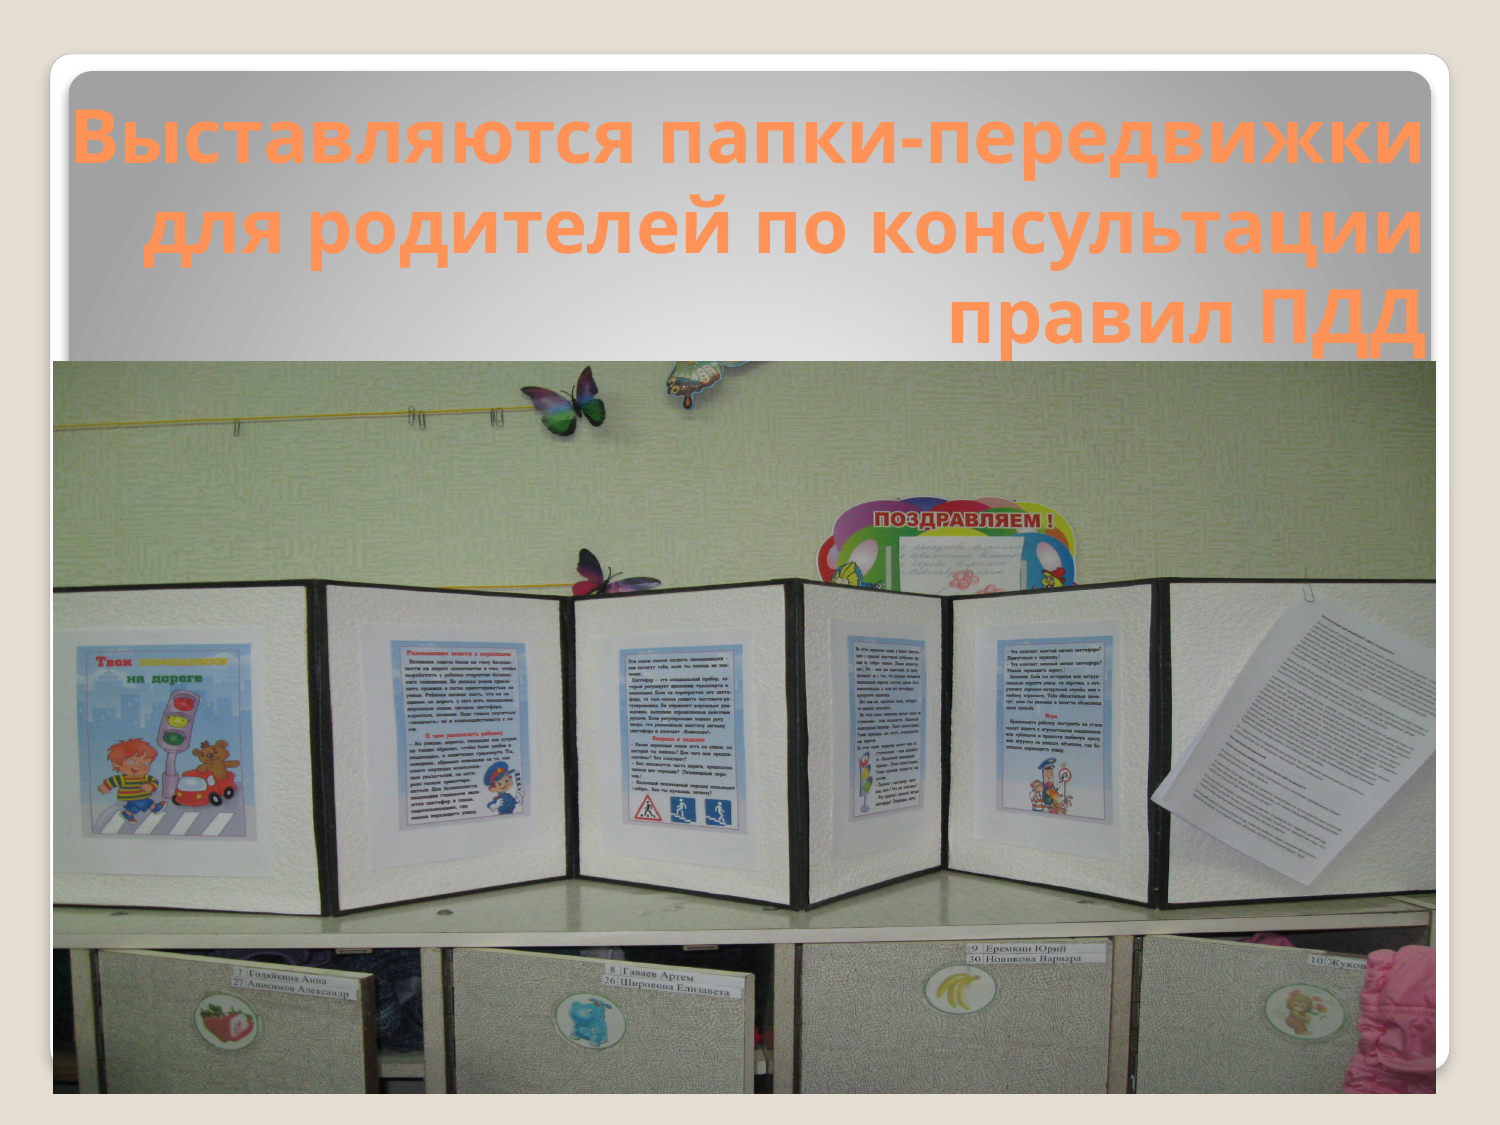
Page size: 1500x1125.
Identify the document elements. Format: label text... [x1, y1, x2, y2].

title Выставляются папки-передвижки для родителей по консультации правил ПДД [29, 302, 1436, 366]
picture [52, 361, 1436, 1095]
